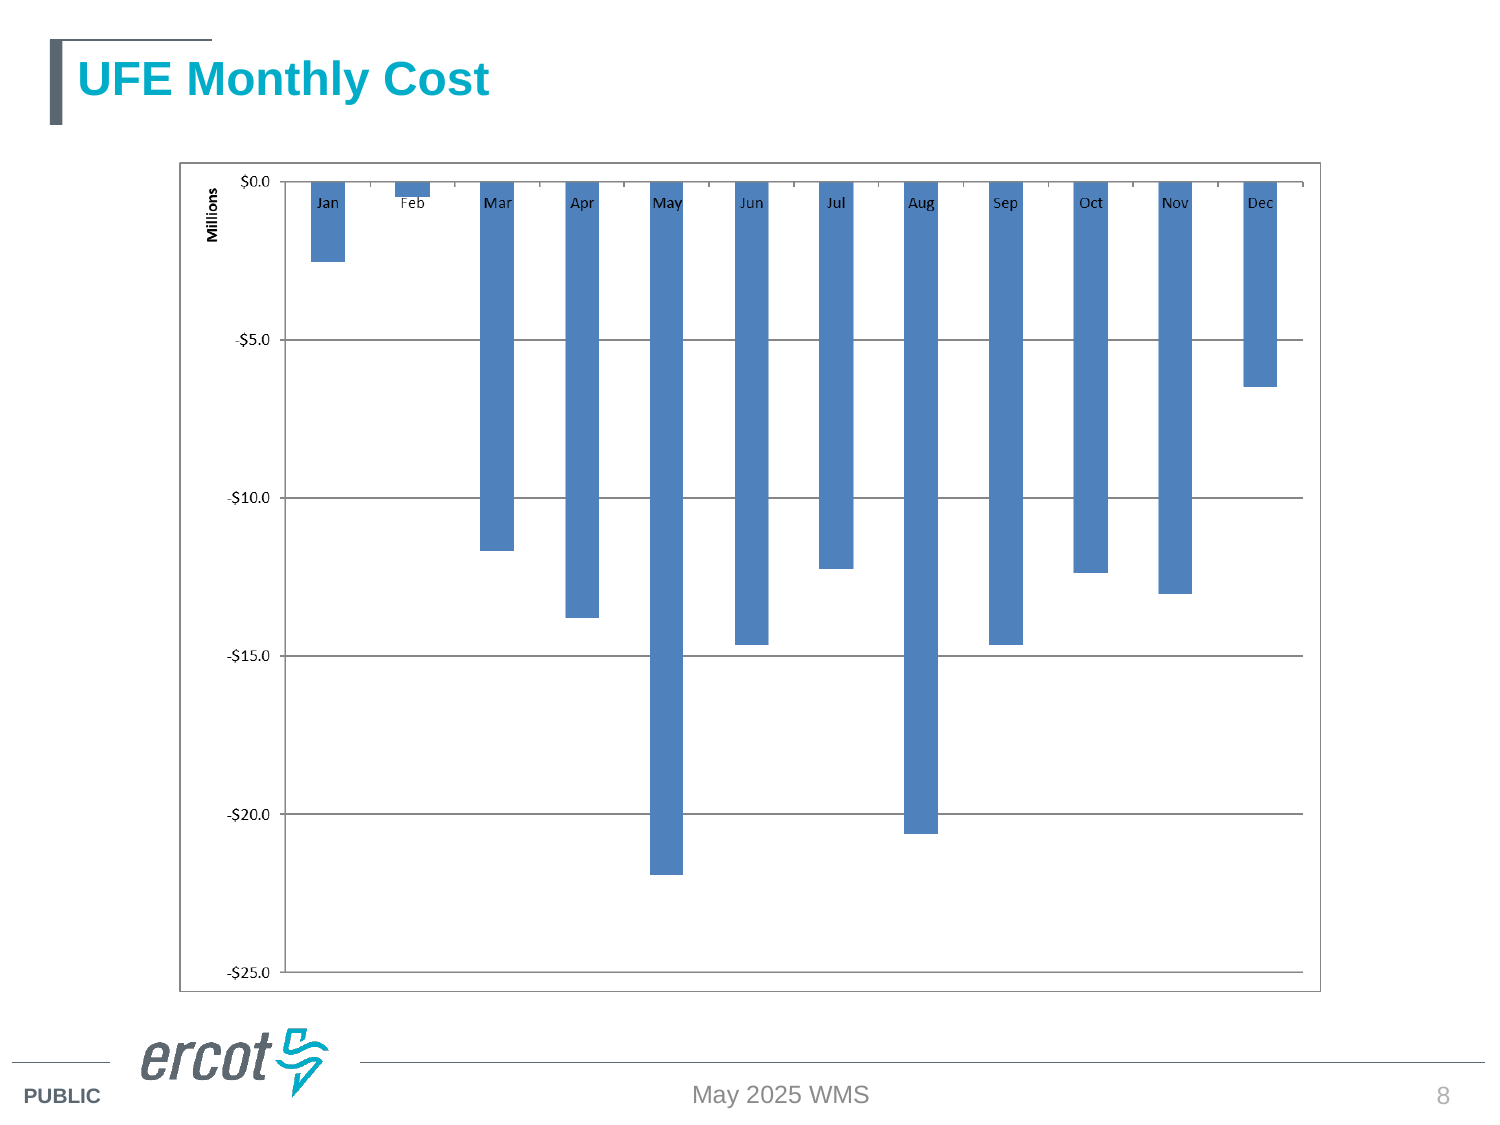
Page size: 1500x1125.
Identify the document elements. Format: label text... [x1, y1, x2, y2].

footer May 2025 WMS [450, 1074, 1113, 1113]
slide_number 8 [1400, 1076, 1488, 1113]
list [179, 162, 1321, 992]
title UFE Monthly Cost [62, 39, 1450, 125]
picture [137, 1024, 332, 1100]
